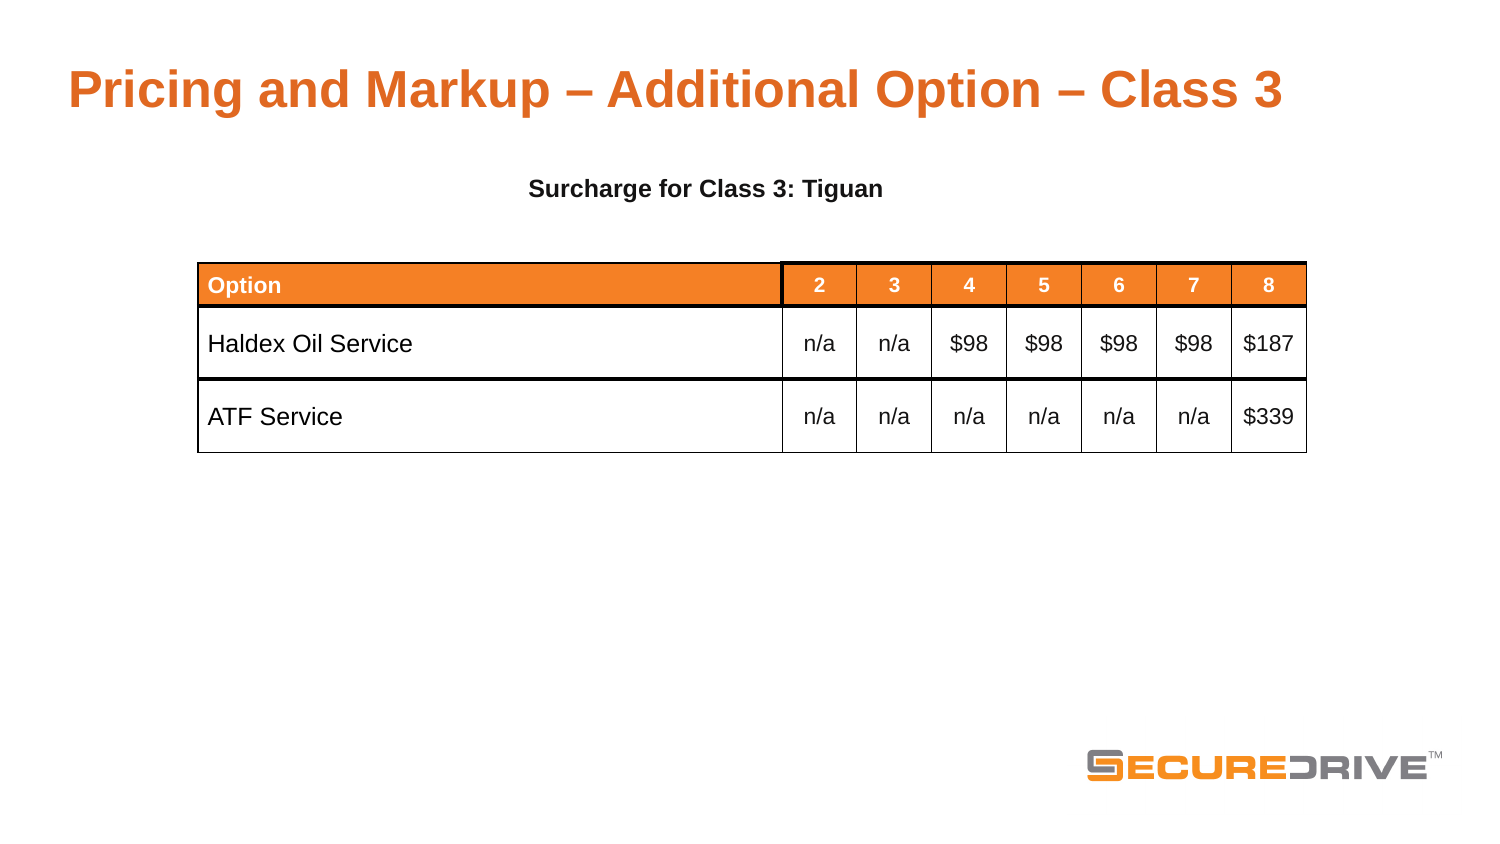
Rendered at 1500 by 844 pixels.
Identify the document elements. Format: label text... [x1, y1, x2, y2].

table_header 2 [784, 265, 856, 304]
table_cell n/a [783, 381, 856, 452]
table_cell n/a [1007, 381, 1081, 452]
table_cell $339 [1232, 381, 1306, 452]
table_header 6 [1082, 265, 1156, 304]
table_header 8 [1232, 265, 1306, 304]
text_box Pricing and Markup – Additional Option – Class 3 [53, 47, 1500, 189]
table_cell $187 [1232, 308, 1306, 377]
text_box Surcharge for Class 3: Tiguan [513, 165, 982, 211]
table_cell n/a [932, 381, 1006, 452]
table_cell n/a [1157, 381, 1231, 452]
table_cell n/a [857, 381, 931, 452]
table_cell n/a [857, 308, 931, 377]
table_cell n/a [783, 308, 856, 377]
picture [1066, 716, 1462, 816]
table_header 5 [1007, 265, 1081, 304]
table_header 3 [857, 265, 931, 304]
table_cell $98 [1157, 308, 1231, 377]
table_cell Haldex Oil Service [199, 308, 782, 377]
table_cell $98 [932, 308, 1006, 377]
table_header 4 [932, 265, 1006, 304]
table_header 7 [1157, 265, 1231, 304]
table_cell $98 [1082, 308, 1156, 377]
table_header Option [199, 264, 780, 304]
table_cell ATF Service [199, 381, 782, 452]
table_cell n/a [1082, 381, 1156, 452]
table_cell $98 [1007, 308, 1081, 377]
